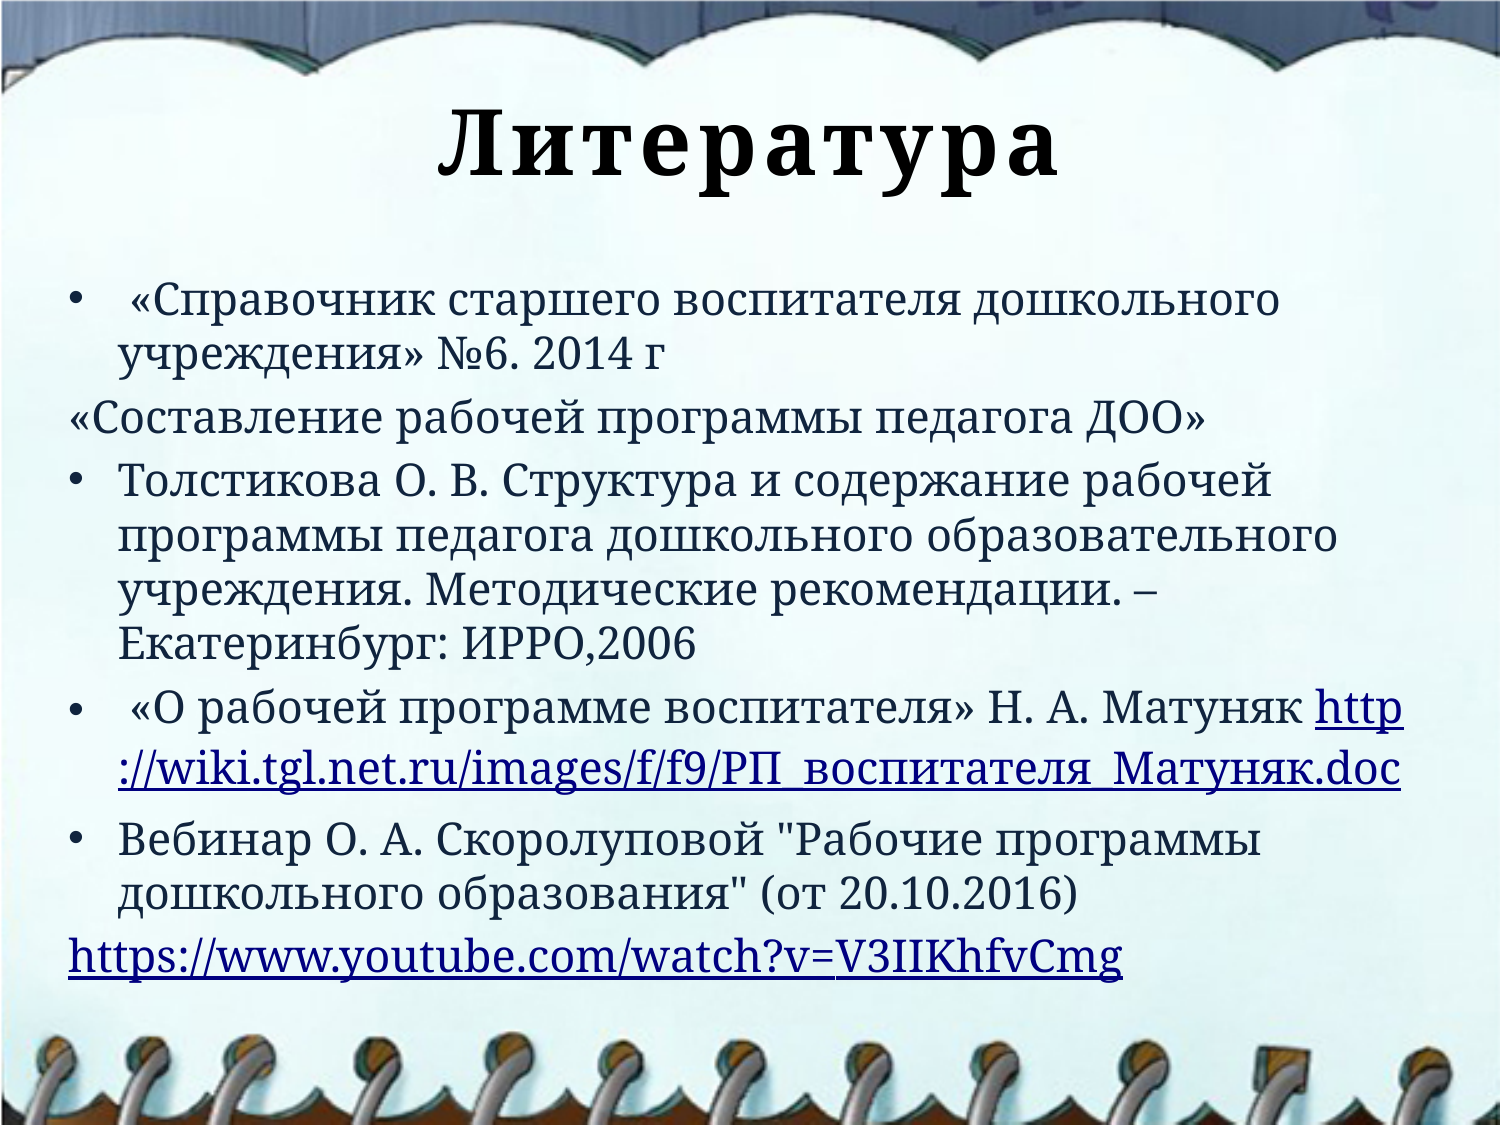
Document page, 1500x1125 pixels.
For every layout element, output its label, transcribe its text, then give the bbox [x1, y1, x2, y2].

list «Справочник старшего воспитателя дошкольного учреждения» №6. 2014 г «Составление рабочей программы педагога ДОО» Толстикова О. В. Структура и содержание рабочей программы педагога дошкольного образовательного учреждения. Методические рекомендации. –Екатеринбург: ИРРО,2006 «О рабочей программе воспитателя» Н. А. Матуняк http://wiki.tgl.net.ru/images/f/f9/РП_воспитателя_Матуняк.doc Вебинар О. А. Скоролуповой "Рабочие программы дошкольного образования" (от 20.10.2016) https://www.youtube.com/watch?v=V3IIKhfvCmg [53, 262, 1425, 1047]
title Литература [75, 45, 1425, 233]
picture [0, 0, 1500, 1125]
